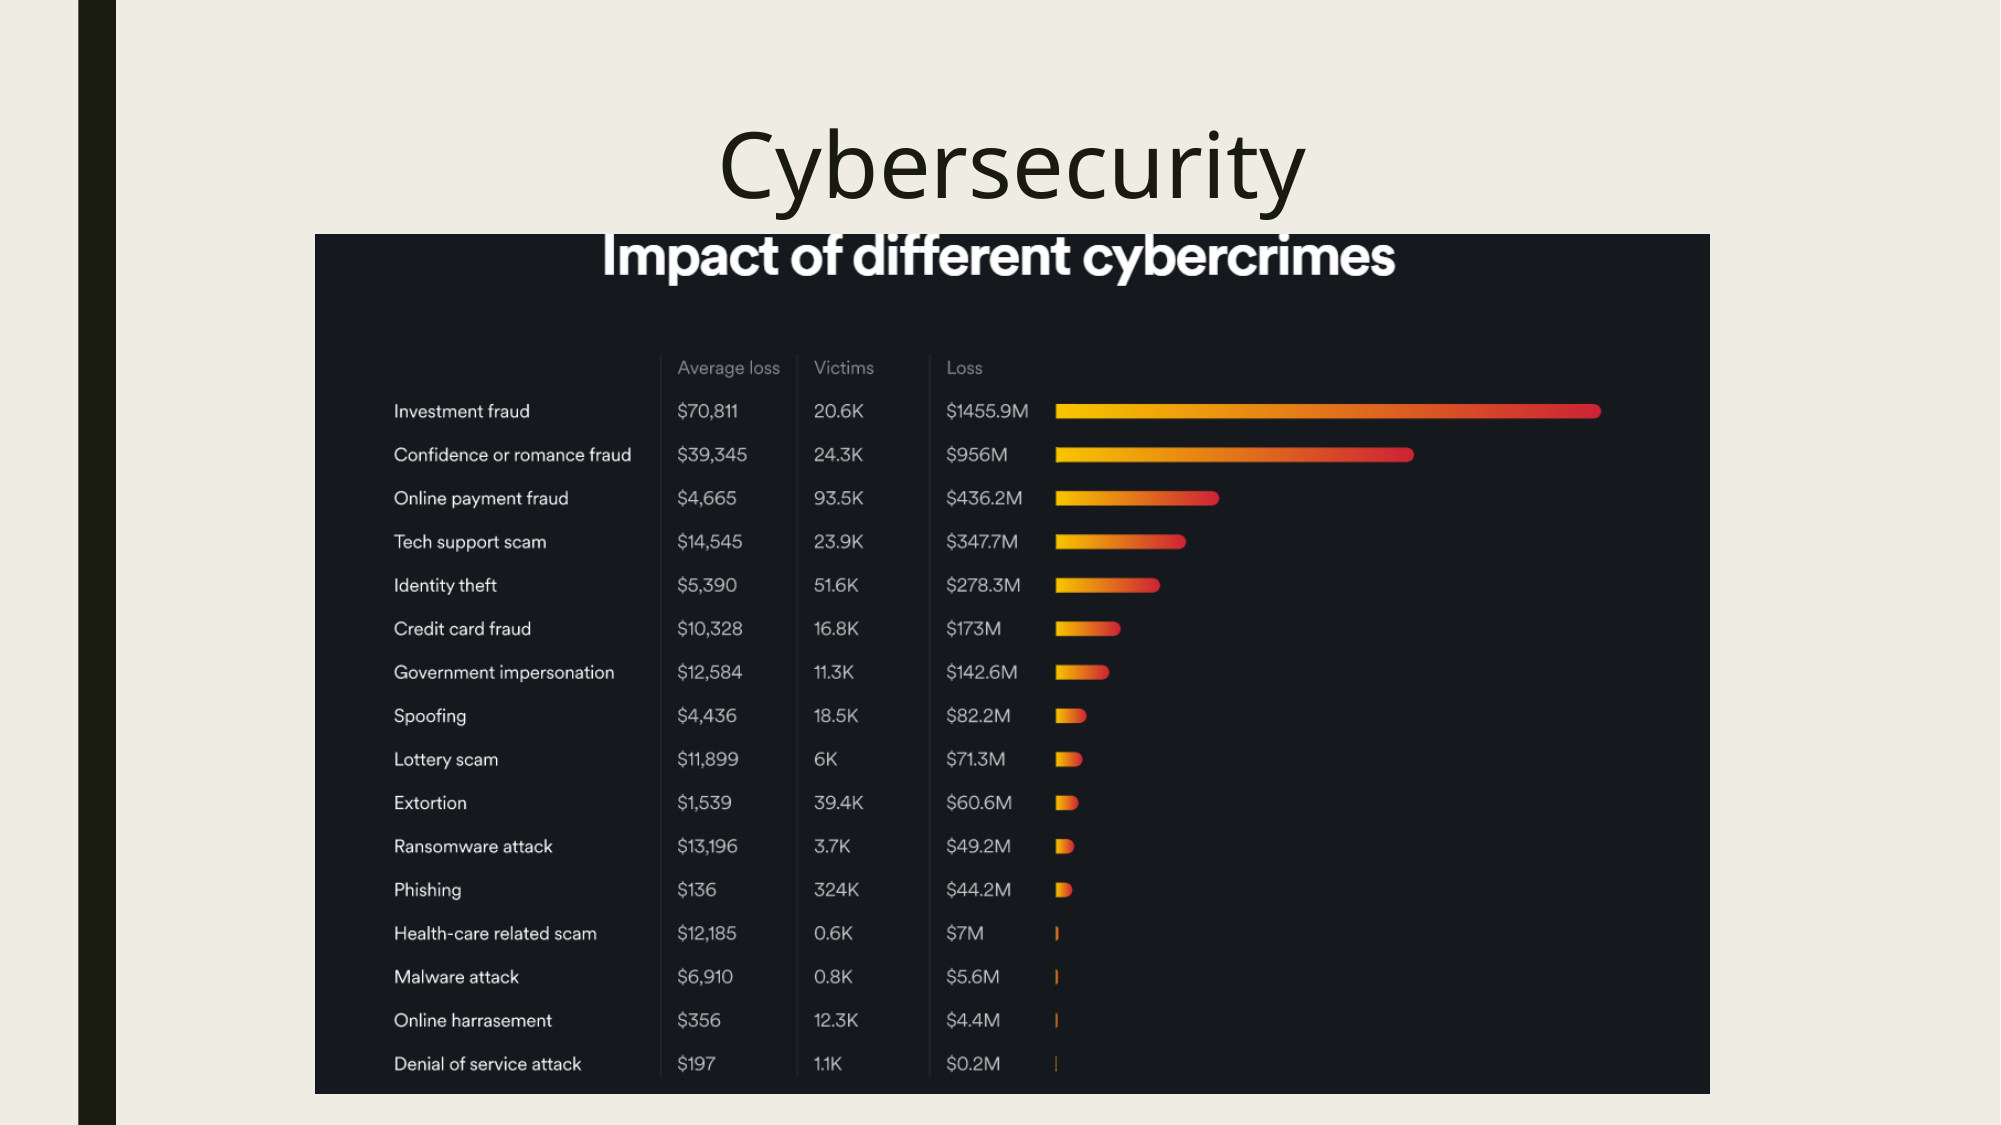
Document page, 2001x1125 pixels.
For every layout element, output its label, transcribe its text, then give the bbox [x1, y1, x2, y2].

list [314, 234, 1710, 1095]
title Cybersecurity [225, 112, 1800, 357]
